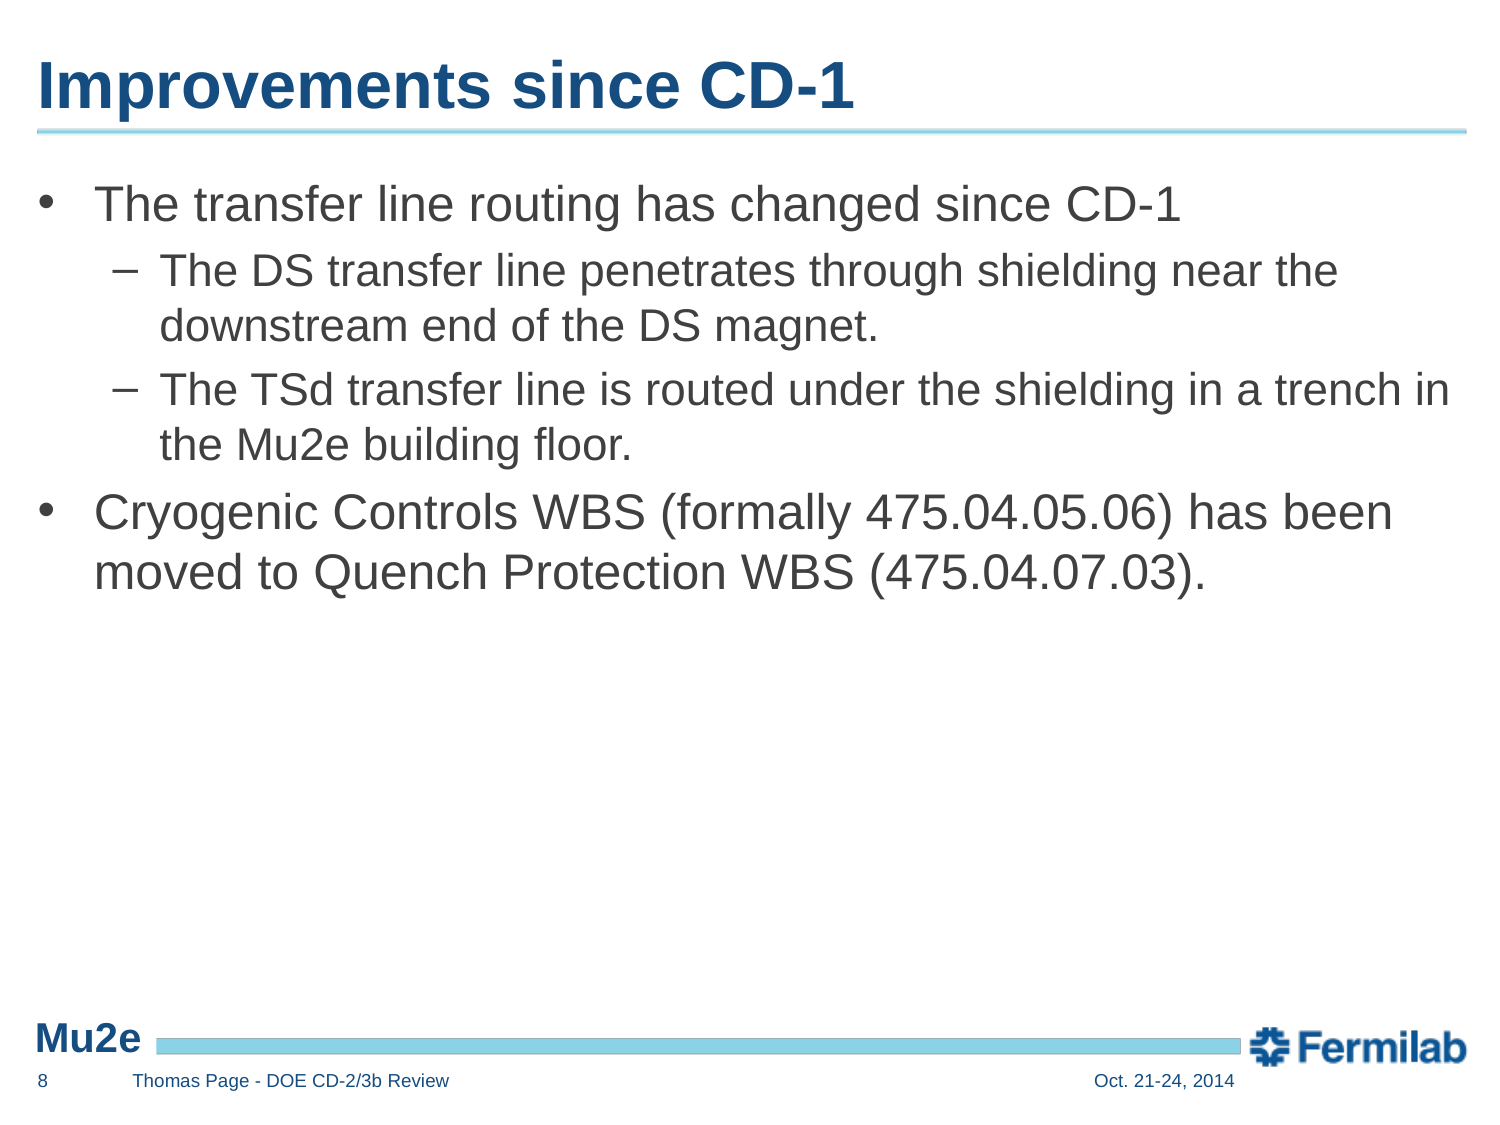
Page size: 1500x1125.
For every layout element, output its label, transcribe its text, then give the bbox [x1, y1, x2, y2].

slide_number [1058, 1068, 1235, 1109]
slide_number 8 [37, 1068, 111, 1109]
list The transfer line routing has changed since CD-1 The DS transfer line penetrates through shielding near the downstream end of the DS magnet. The TSd transfer line is routed under the shielding in a trench in the Mu2e building floor. Cryogenic Controls WBS (formally 475.04.05.06) has been moved to Quench Protection WBS (475.04.07.03). [37, 171, 1461, 990]
footer Thomas Page - DOE CD-2/3b Review [132, 1068, 1014, 1109]
title Improvements since CD-1 [37, 17, 1463, 123]
